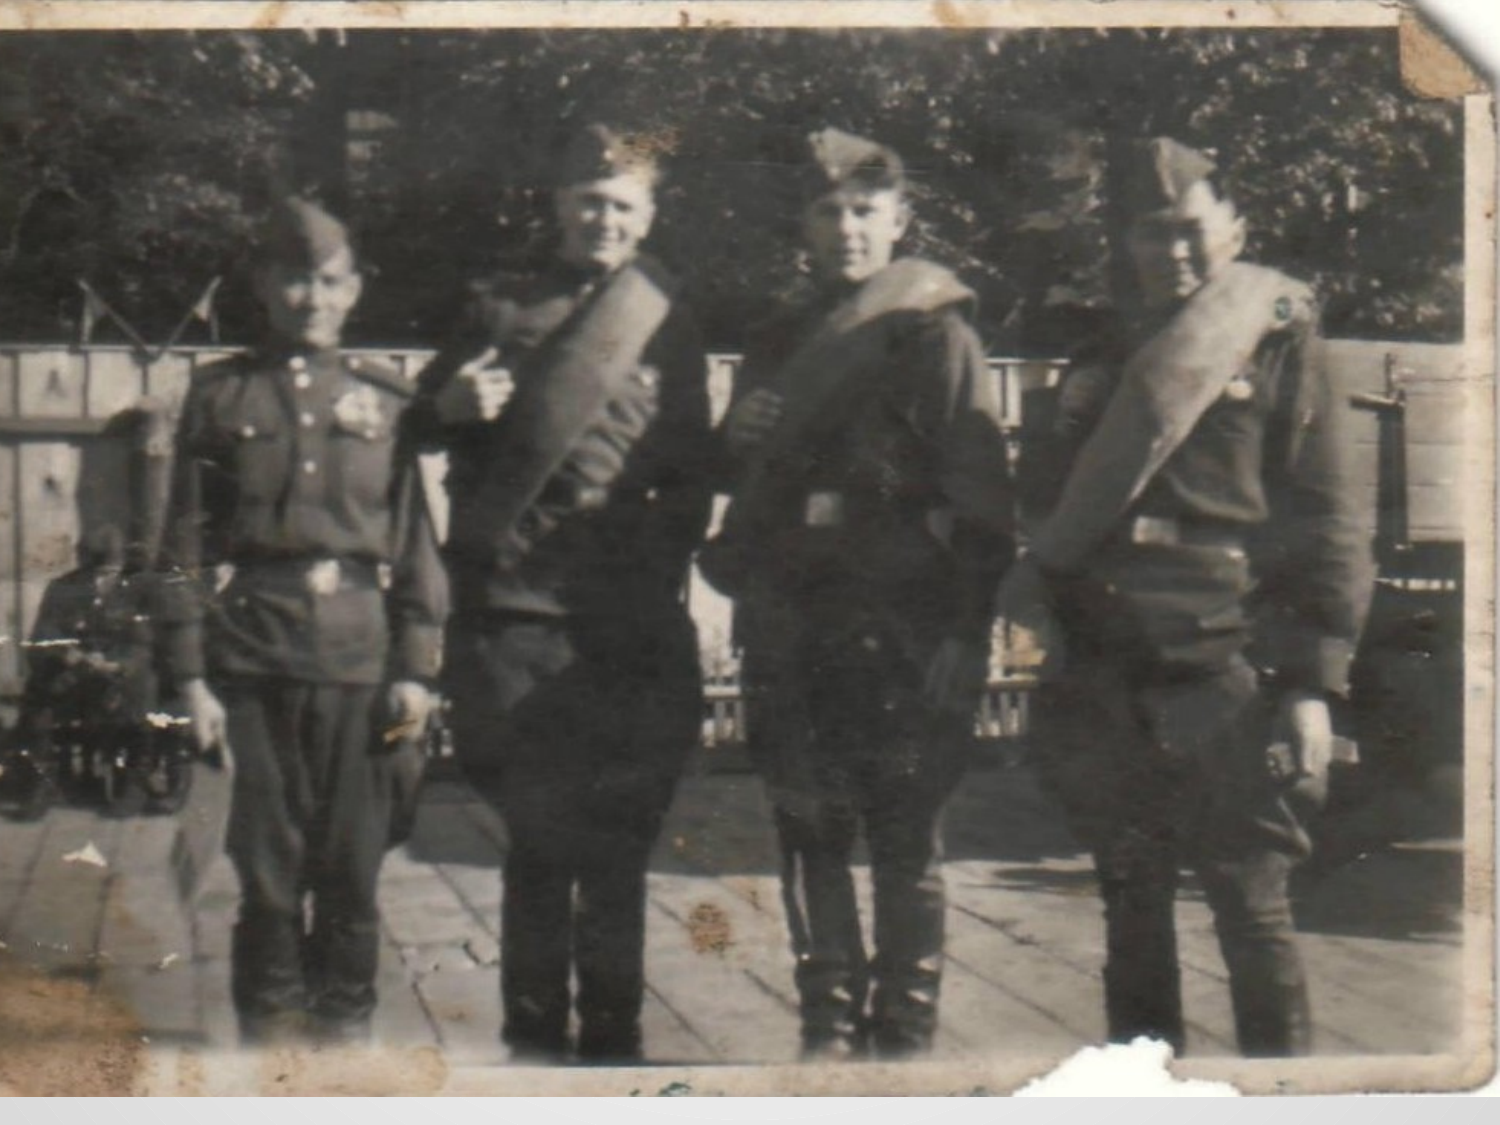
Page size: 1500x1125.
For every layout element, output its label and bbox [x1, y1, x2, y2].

list [0, 0, 1500, 1098]
